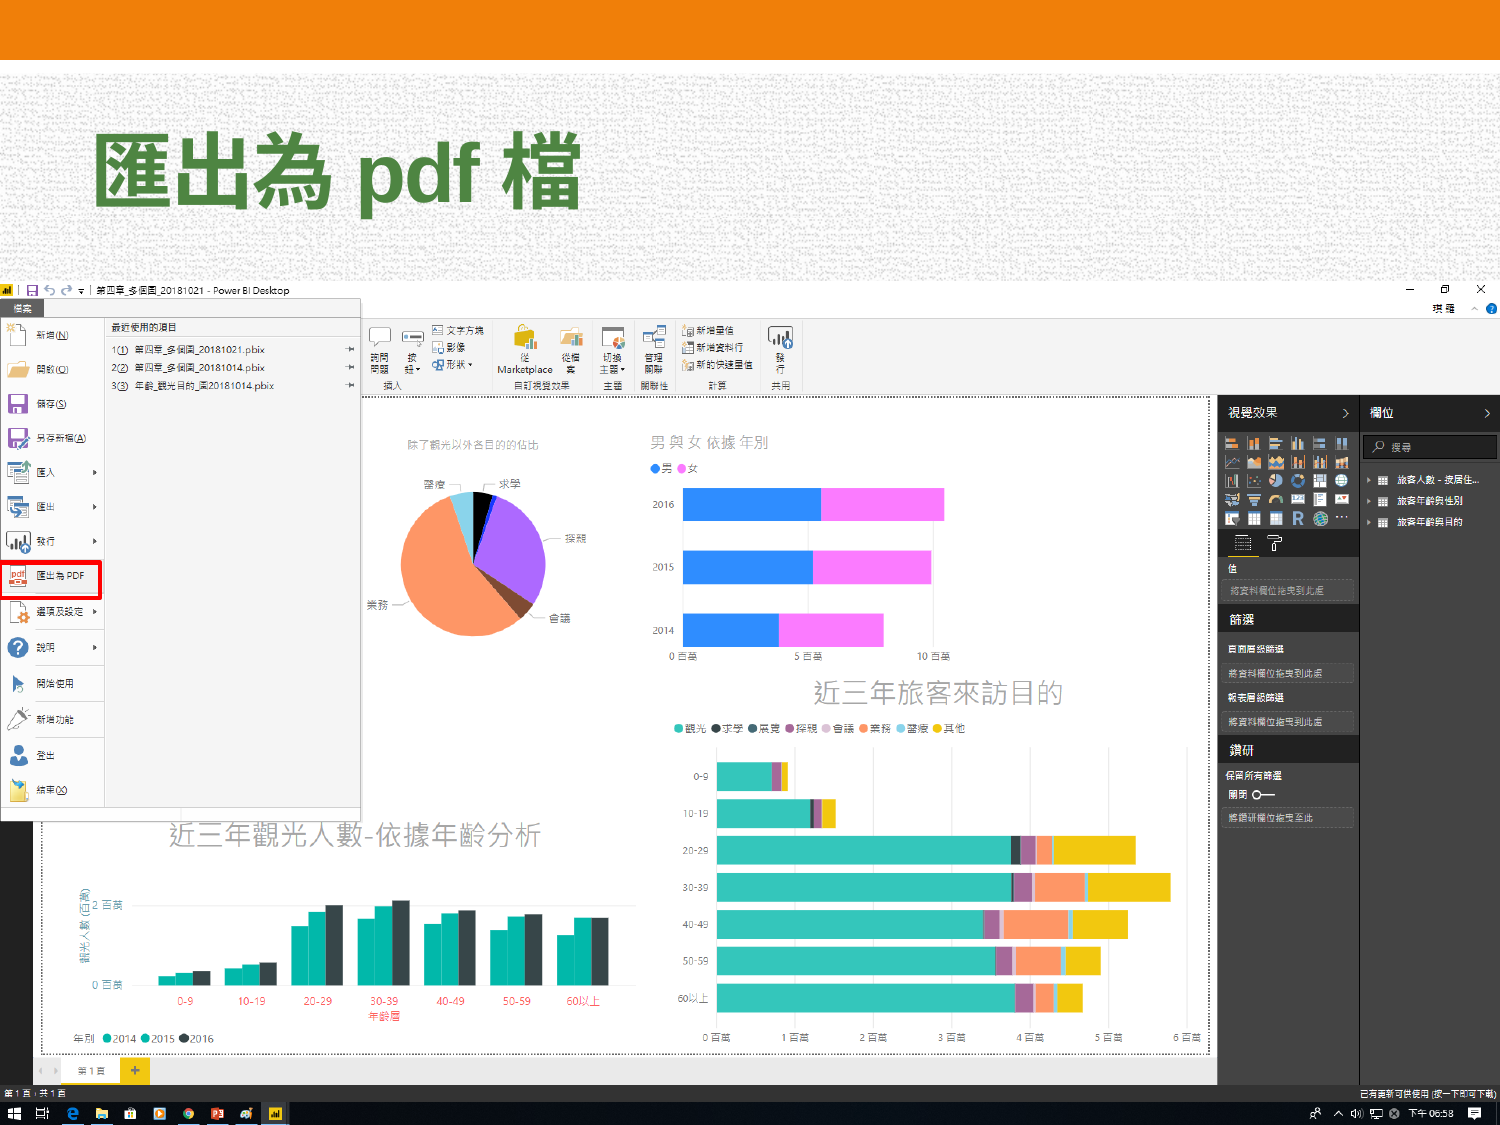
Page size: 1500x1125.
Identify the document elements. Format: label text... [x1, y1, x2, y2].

title 匯出為pdf檔 [75, 87, 1425, 250]
picture [0, 280, 1500, 1125]
